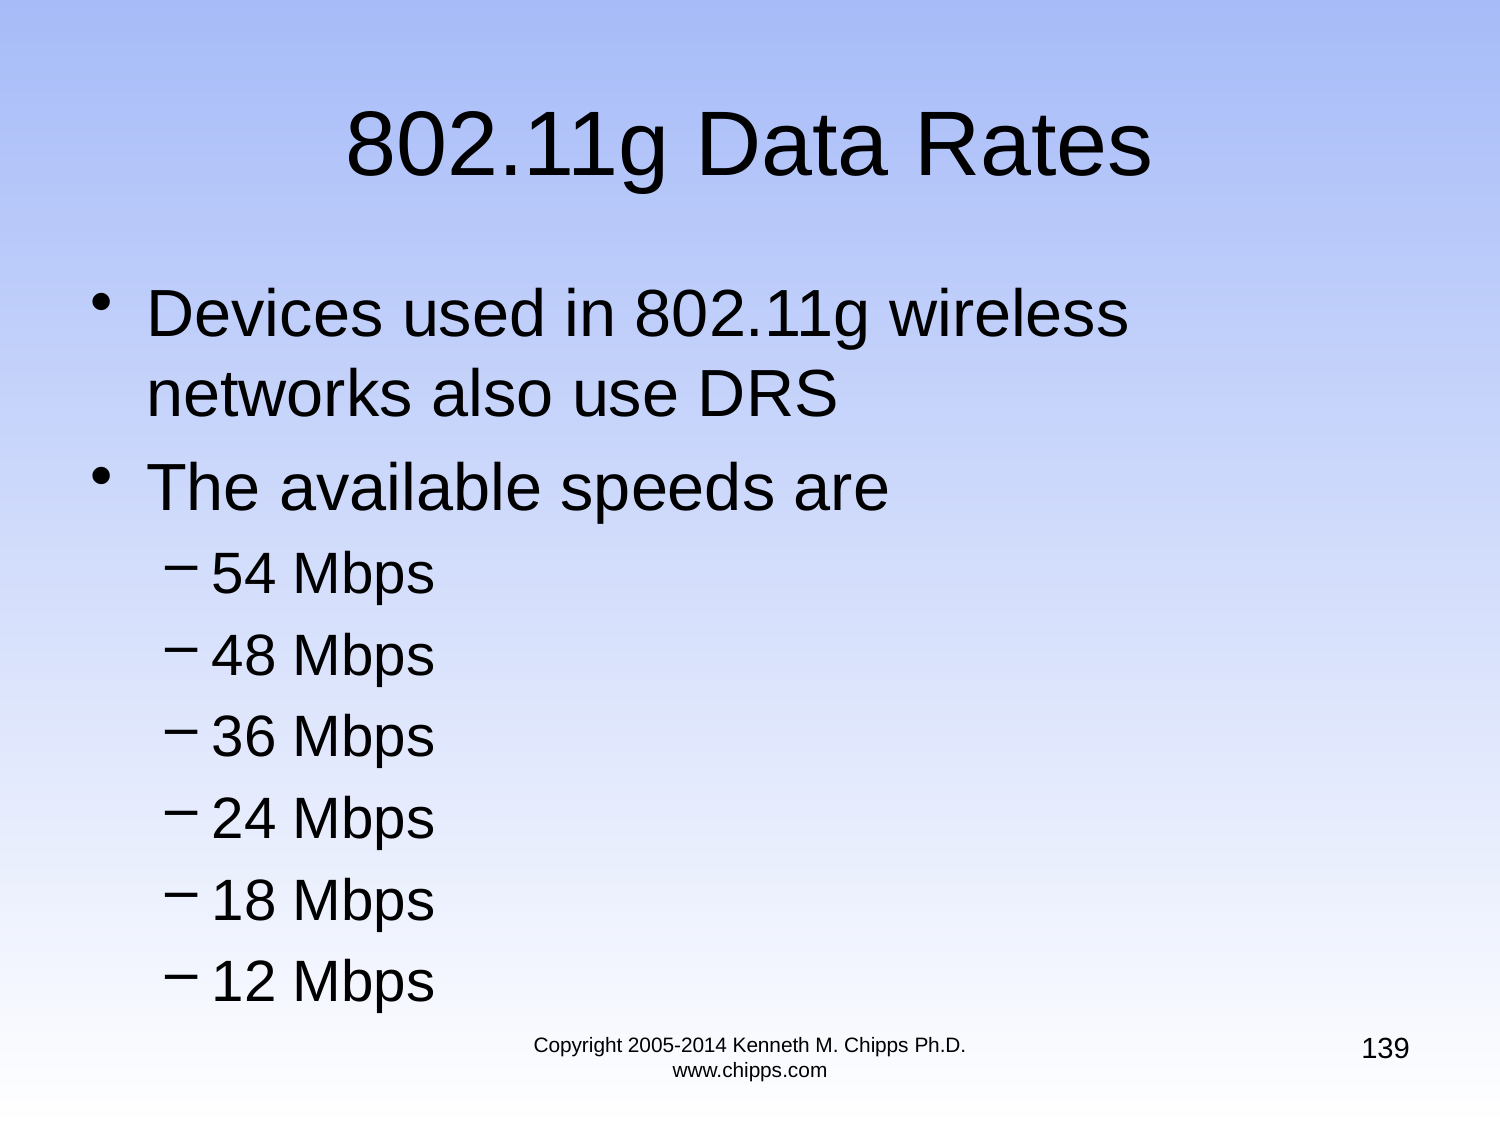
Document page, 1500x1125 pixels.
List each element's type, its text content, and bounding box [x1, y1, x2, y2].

slide_number 139 [1074, 1021, 1426, 1101]
title 802.11g Data Rates [75, 45, 1425, 233]
footer Copyright 2005-2014 Kenneth M. Chipps Ph.D. www.chipps.com [449, 1024, 1051, 1103]
list Devices used in 802.11g wireless networks also use DRS The available speeds are 54 Mbps 48 Mbps 36 Mbps 24 Mbps 18 Mbps 12 Mbps [75, 262, 1425, 1005]
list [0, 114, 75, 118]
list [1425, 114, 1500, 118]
